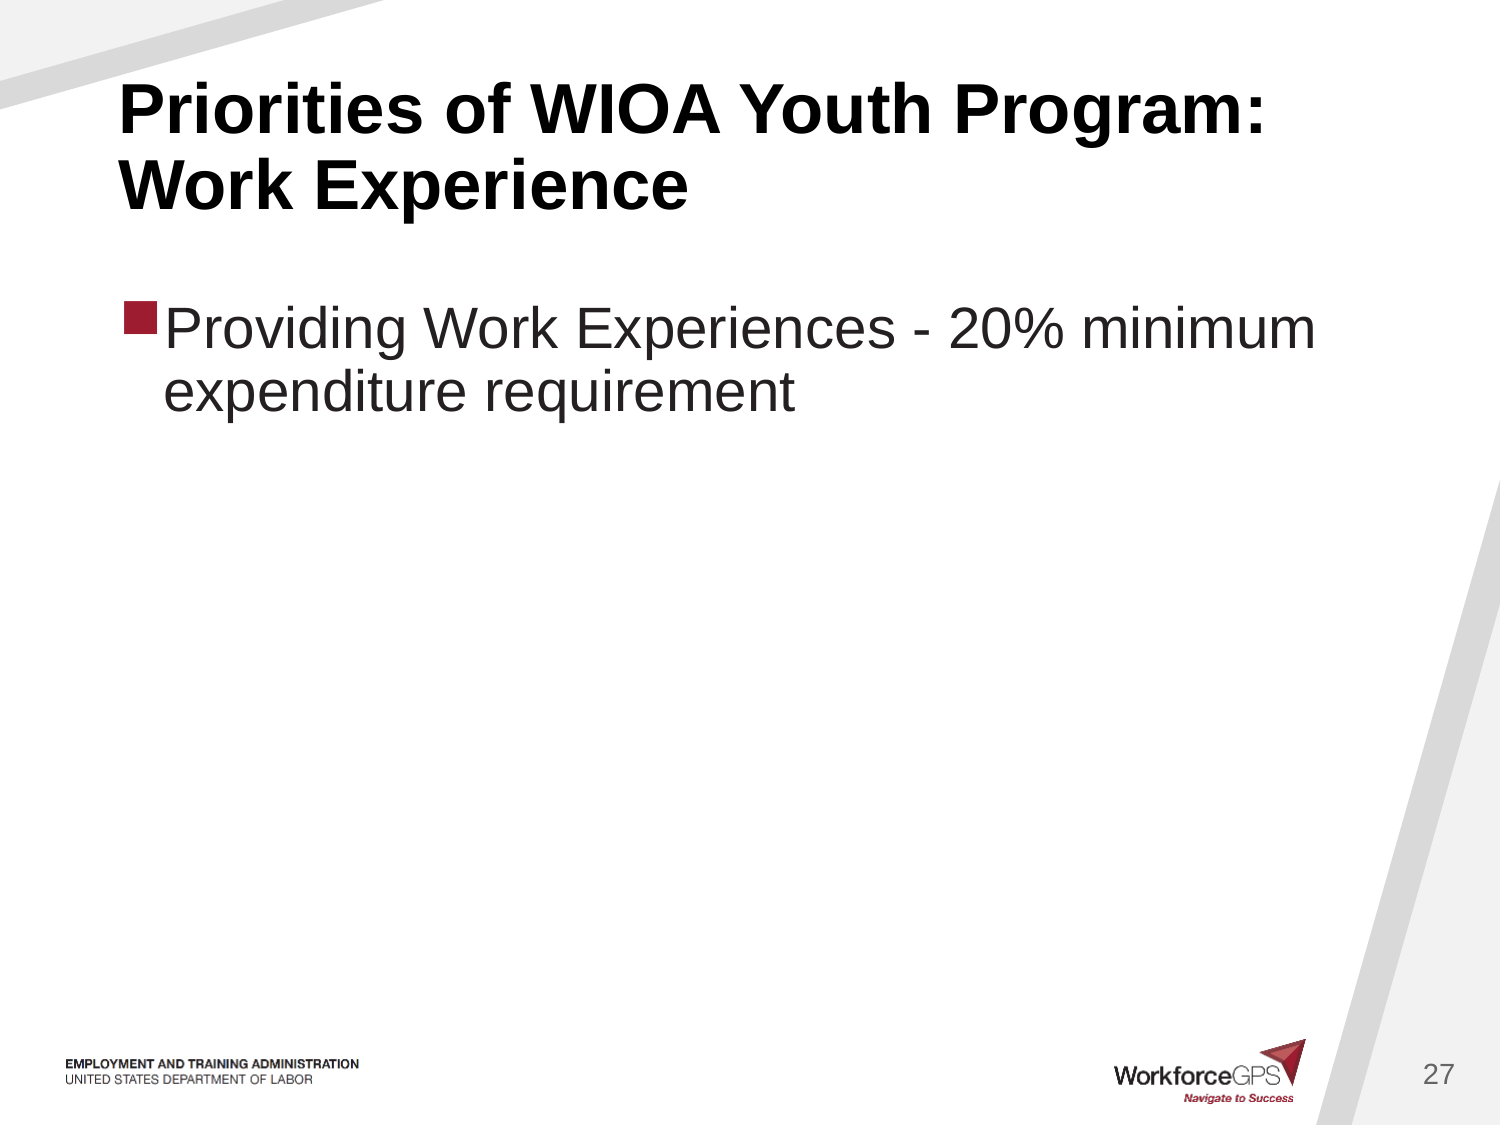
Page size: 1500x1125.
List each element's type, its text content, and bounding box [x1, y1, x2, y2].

picture [1112, 1038, 1308, 1105]
list Providing Work Experiences - 20% minimum expenditure requirement [103, 290, 1409, 1014]
slide_number 27 [1260, 1042, 1471, 1103]
picture [59, 1053, 370, 1092]
title Priorities of WIOA Youth Program: Work Experience [103, 59, 1409, 233]
